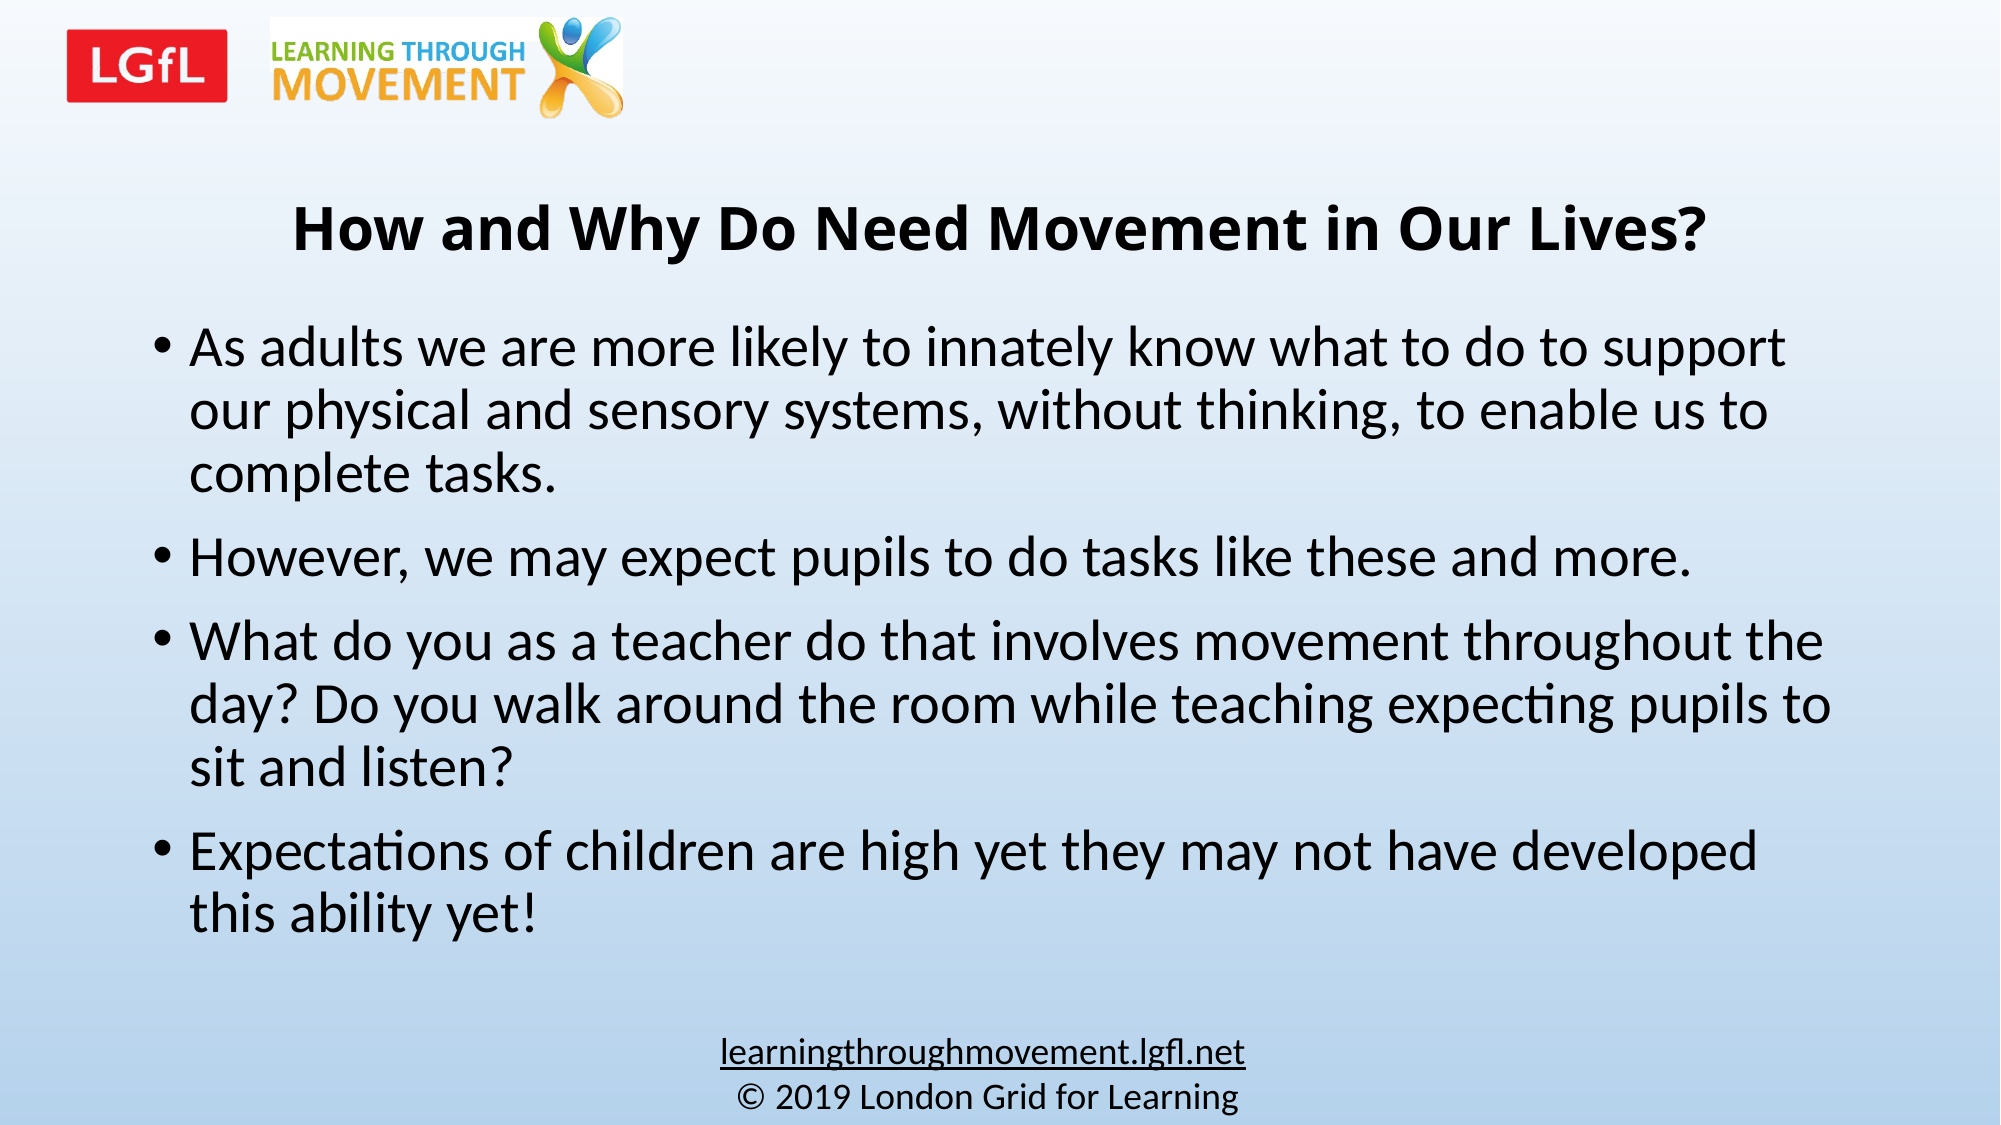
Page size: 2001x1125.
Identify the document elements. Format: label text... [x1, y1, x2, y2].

picture [63, 26, 231, 105]
title How and Why Do Need Movement in Our Lives? [227, 163, 1773, 299]
list As adults we are more likely to innately know what to do to support our physical and sensory systems, without thinking, to enable us to complete tasks. However, we may expect pupils to do tasks like these and more. What do you as a teacher do that involves movement throughout the day? Do you walk around the room while teaching expecting pupils to sit and listen? Expectations of children are high yet they may not have developed this ability yet! [137, 308, 1863, 964]
picture [270, 17, 623, 119]
